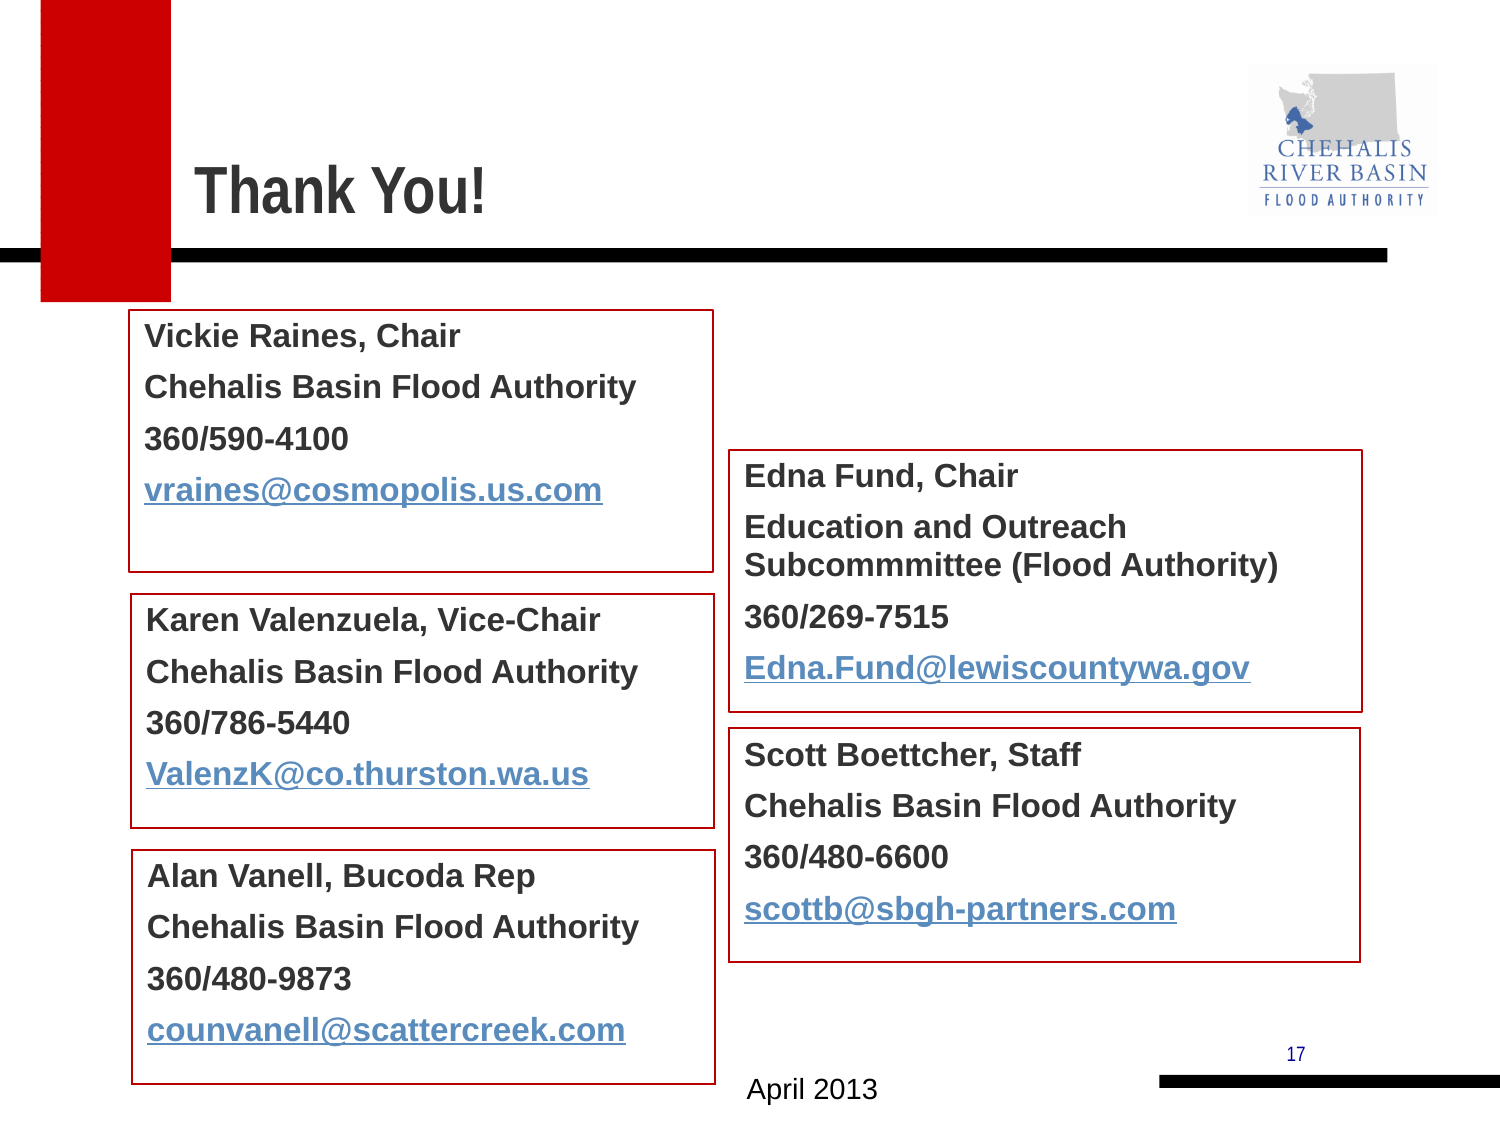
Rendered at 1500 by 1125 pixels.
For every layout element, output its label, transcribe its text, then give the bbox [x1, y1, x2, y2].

text_box Edna Fund, Chair Education and Outreach Subcommmittee (Flood Authority) 360/269-7515 Edna.Fund@lewiscountywa.gov [729, 450, 1363, 713]
footer April 2013 [574, 1037, 1051, 1113]
text_box Scott Boettcher, Staff Chehalis Basin Flood Authority 360/480-6600 scottb@sbgh-partners.com [729, 728, 1361, 963]
picture [1247, 65, 1438, 217]
text_box Karen Valenzuela, Vice-Chair Chehalis Basin Flood Authority 360/786-5440 ValenzK@co.thurston.wa.us [130, 594, 715, 829]
title Thank You! [179, 46, 1455, 235]
list Vickie Raines, Chair Chehalis Basin Flood Authority 360/590-4100 vraines@cosmopolis.us.com [129, 309, 713, 573]
text_box Alan Vanell, Bucoda Rep Chehalis Basin Flood Authority 360/480-9873 counvanell@scattercreek.com [131, 849, 716, 1084]
